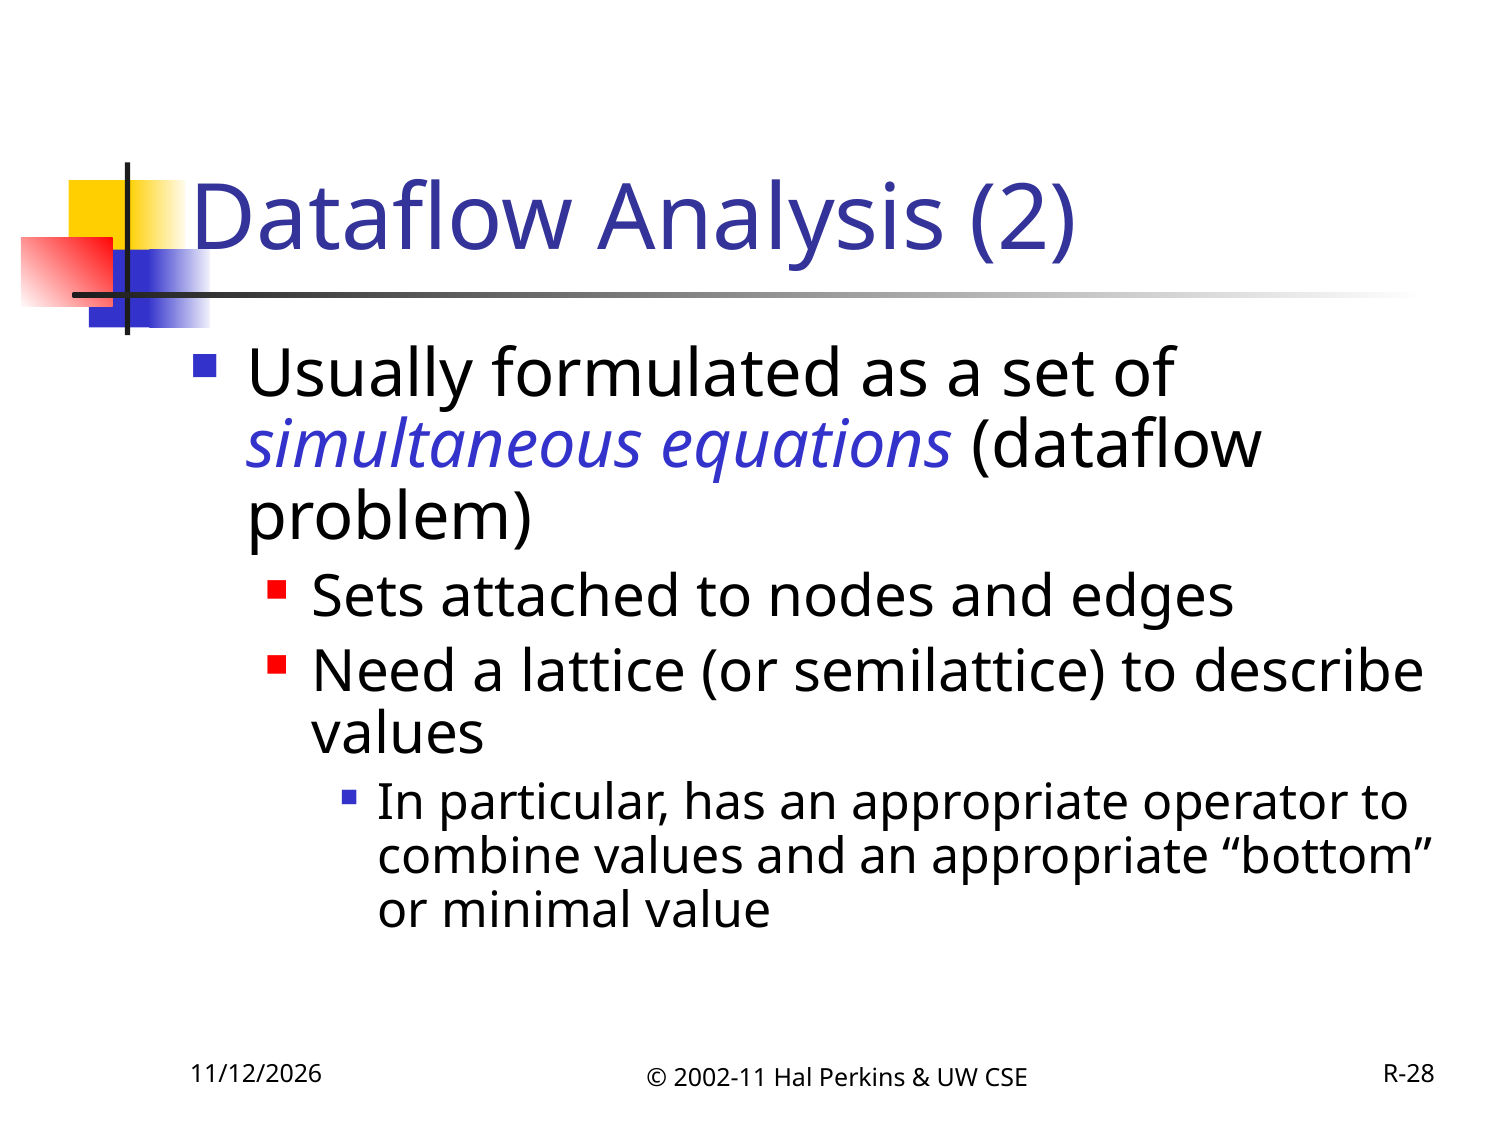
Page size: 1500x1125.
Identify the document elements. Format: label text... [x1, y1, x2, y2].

list Usually formulated as a set of simultaneous equations (dataflow problem) Sets attached to nodes and edges Need a lattice (or semilattice) to describe values In particular, has an appropriate operator to combine values and an appropriate “bottom” or minimal value [174, 331, 1450, 1006]
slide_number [174, 1023, 488, 1100]
footer © 2002-11 Hal Perkins & UW CSE [599, 1023, 1076, 1100]
slide_number R-28 [1137, 1023, 1451, 1100]
title Dataflow Analysis (2) [174, 35, 1454, 275]
